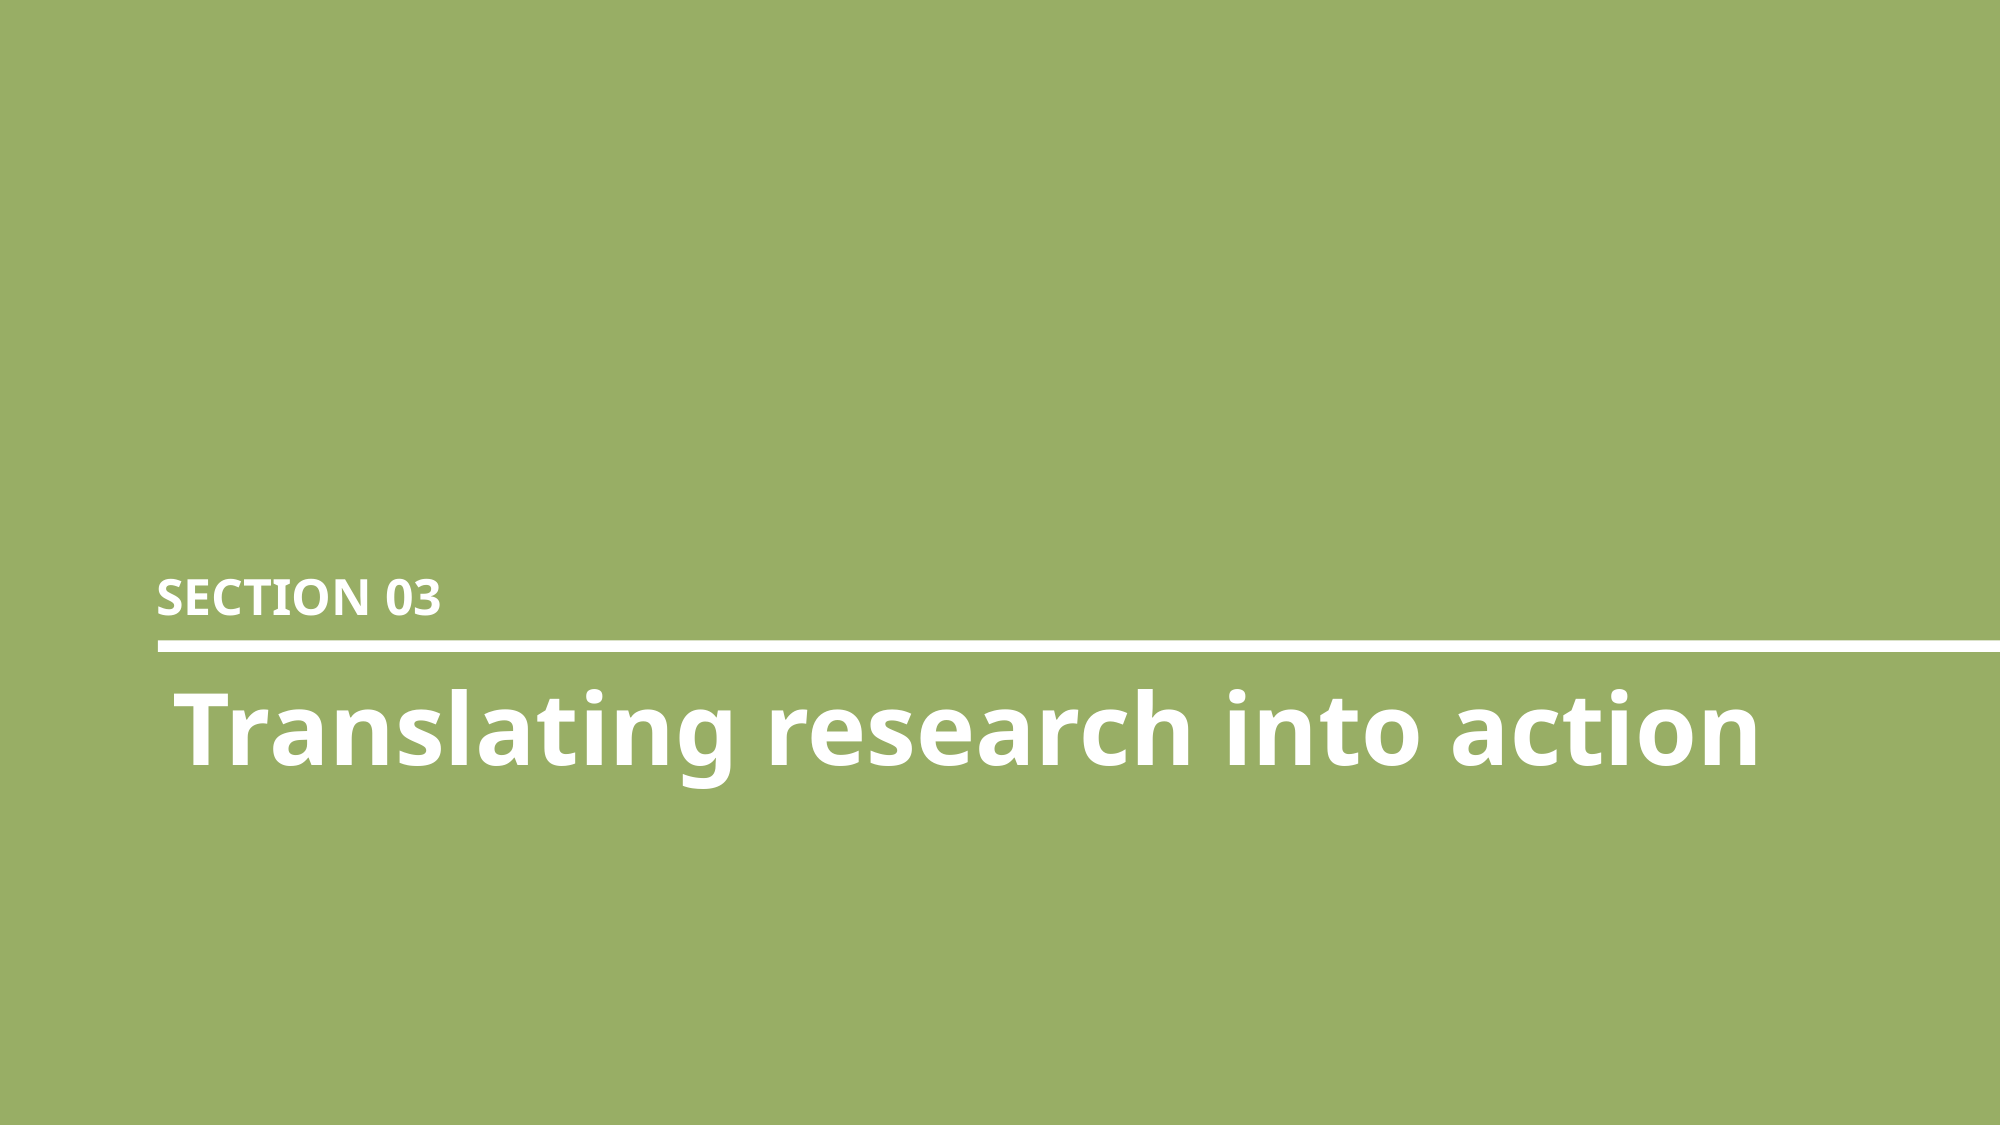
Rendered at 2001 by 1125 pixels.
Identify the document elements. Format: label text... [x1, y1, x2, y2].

text_box Translating research into action [157, 658, 1843, 794]
text_box [0, 0, 2000, 1125]
text_box [157, 639, 2000, 653]
text_box SECTION 03 [141, 558, 457, 633]
